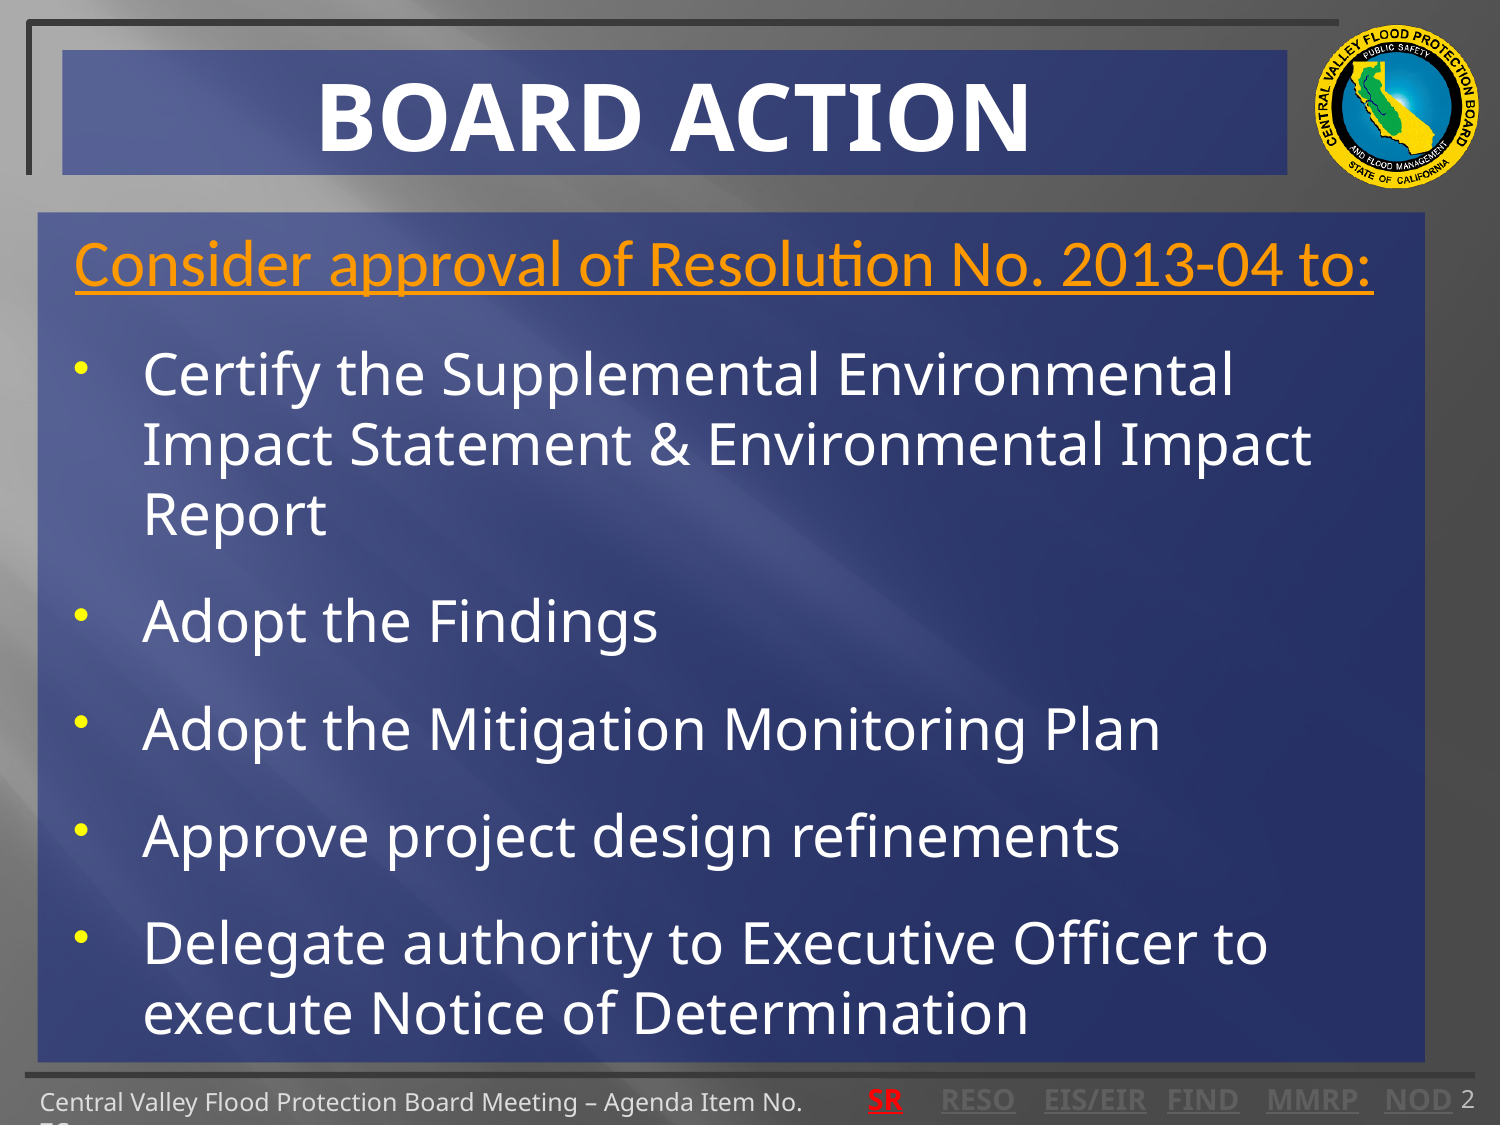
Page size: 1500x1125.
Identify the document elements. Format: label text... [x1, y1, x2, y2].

picture [1312, 24, 1481, 192]
list Consider approval of Resolution No. 2013-04 to: Certify the Supplemental Environmental Impact Statement & Environmental Impact Report Adopt the Findings Adopt the Mitigation Monitoring Plan Approve project design refinements Delegate authority to Executive Officer to execute Notice of Determination [37, 212, 1425, 1063]
slide_number 2 [1400, 1074, 1475, 1125]
title BOARD ACTION [62, 50, 1288, 175]
